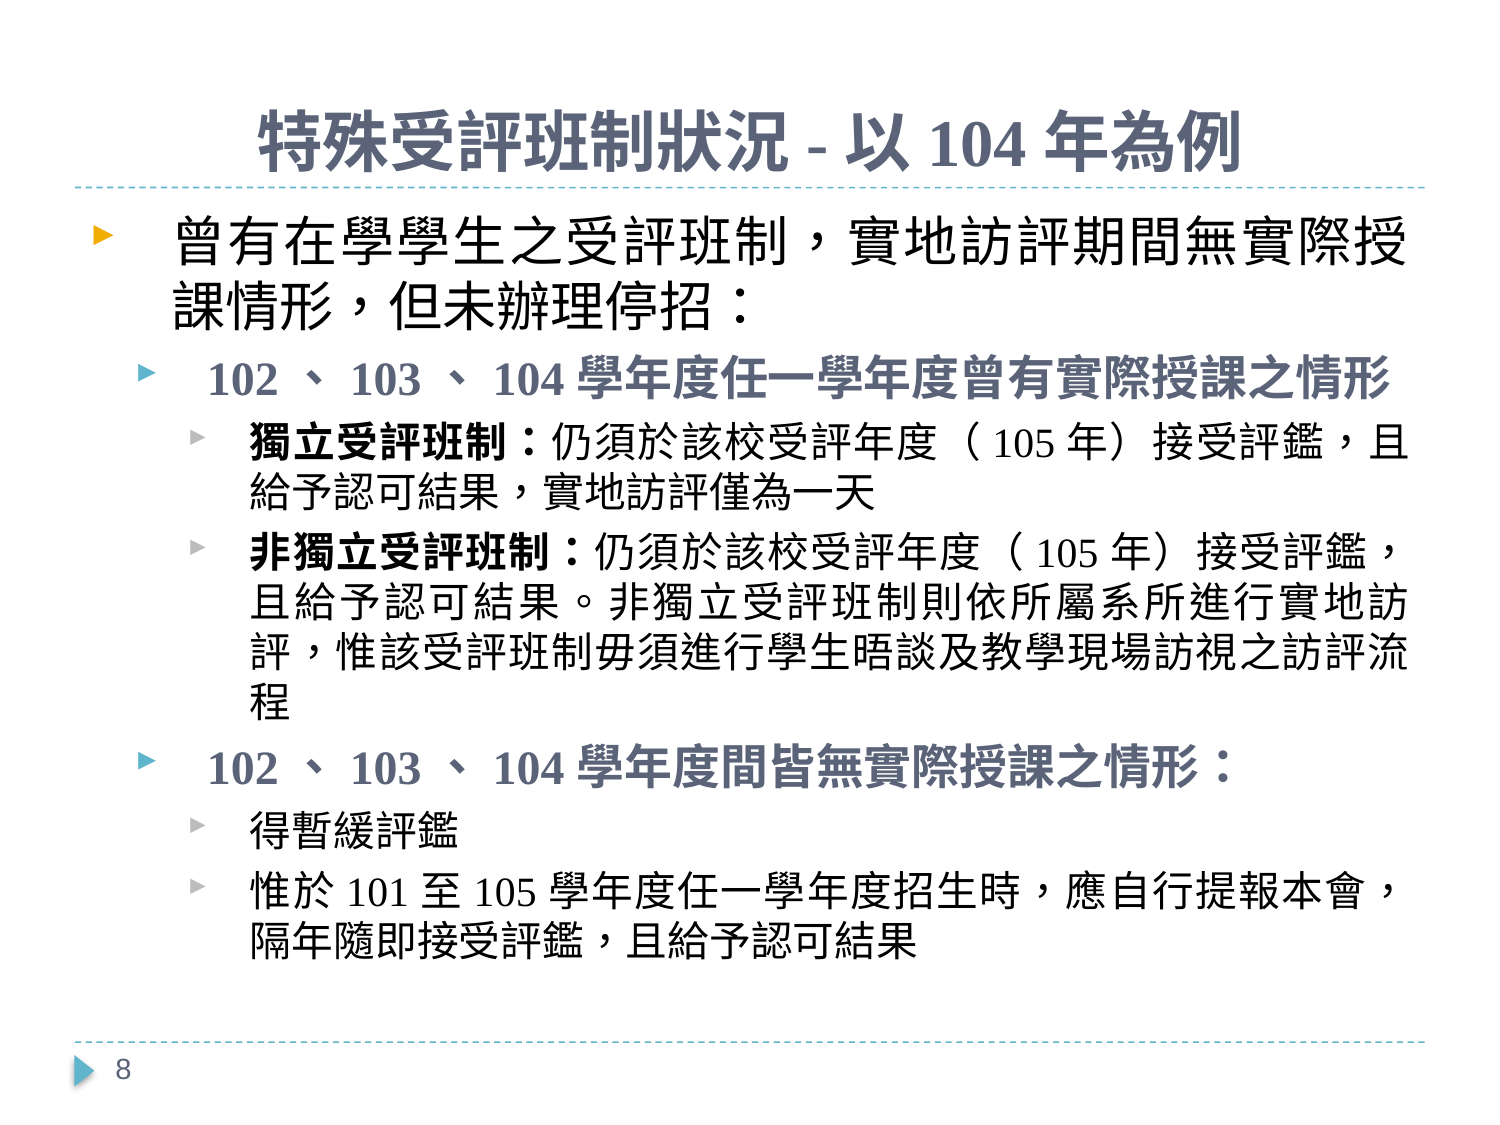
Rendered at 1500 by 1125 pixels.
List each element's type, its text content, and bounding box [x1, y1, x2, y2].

list 曾有在學學生之受評班制，實地訪評期間無實際授課情形，但未辦理停招： 102、103、104學年度任一學年度曾有實際授課之情形 獨立受評班制：仍須於該校受評年度（105年）接受評鑑，且給予認可結果，實地訪評僅為一天 非獨立受評班制：仍須於該校受評年度（105年）接受評鑑，且給予認可結果。非獨立受評班制則依所屬系所進行實地訪評，惟該受評班制毋須進行學生晤談及教學現場訪視之訪評流程 102、103、104學年度間皆無實際授課之情形： 得暫緩評鑑 惟於101至105學年度任一學年度招生時，應自行提報本會，隔年隨即接受評鑑，且給予認可結果 [74, 199, 1426, 1006]
title 特殊受評班制狀況-以104年為例 [74, 24, 1426, 188]
slide_number 8 [100, 1042, 426, 1103]
